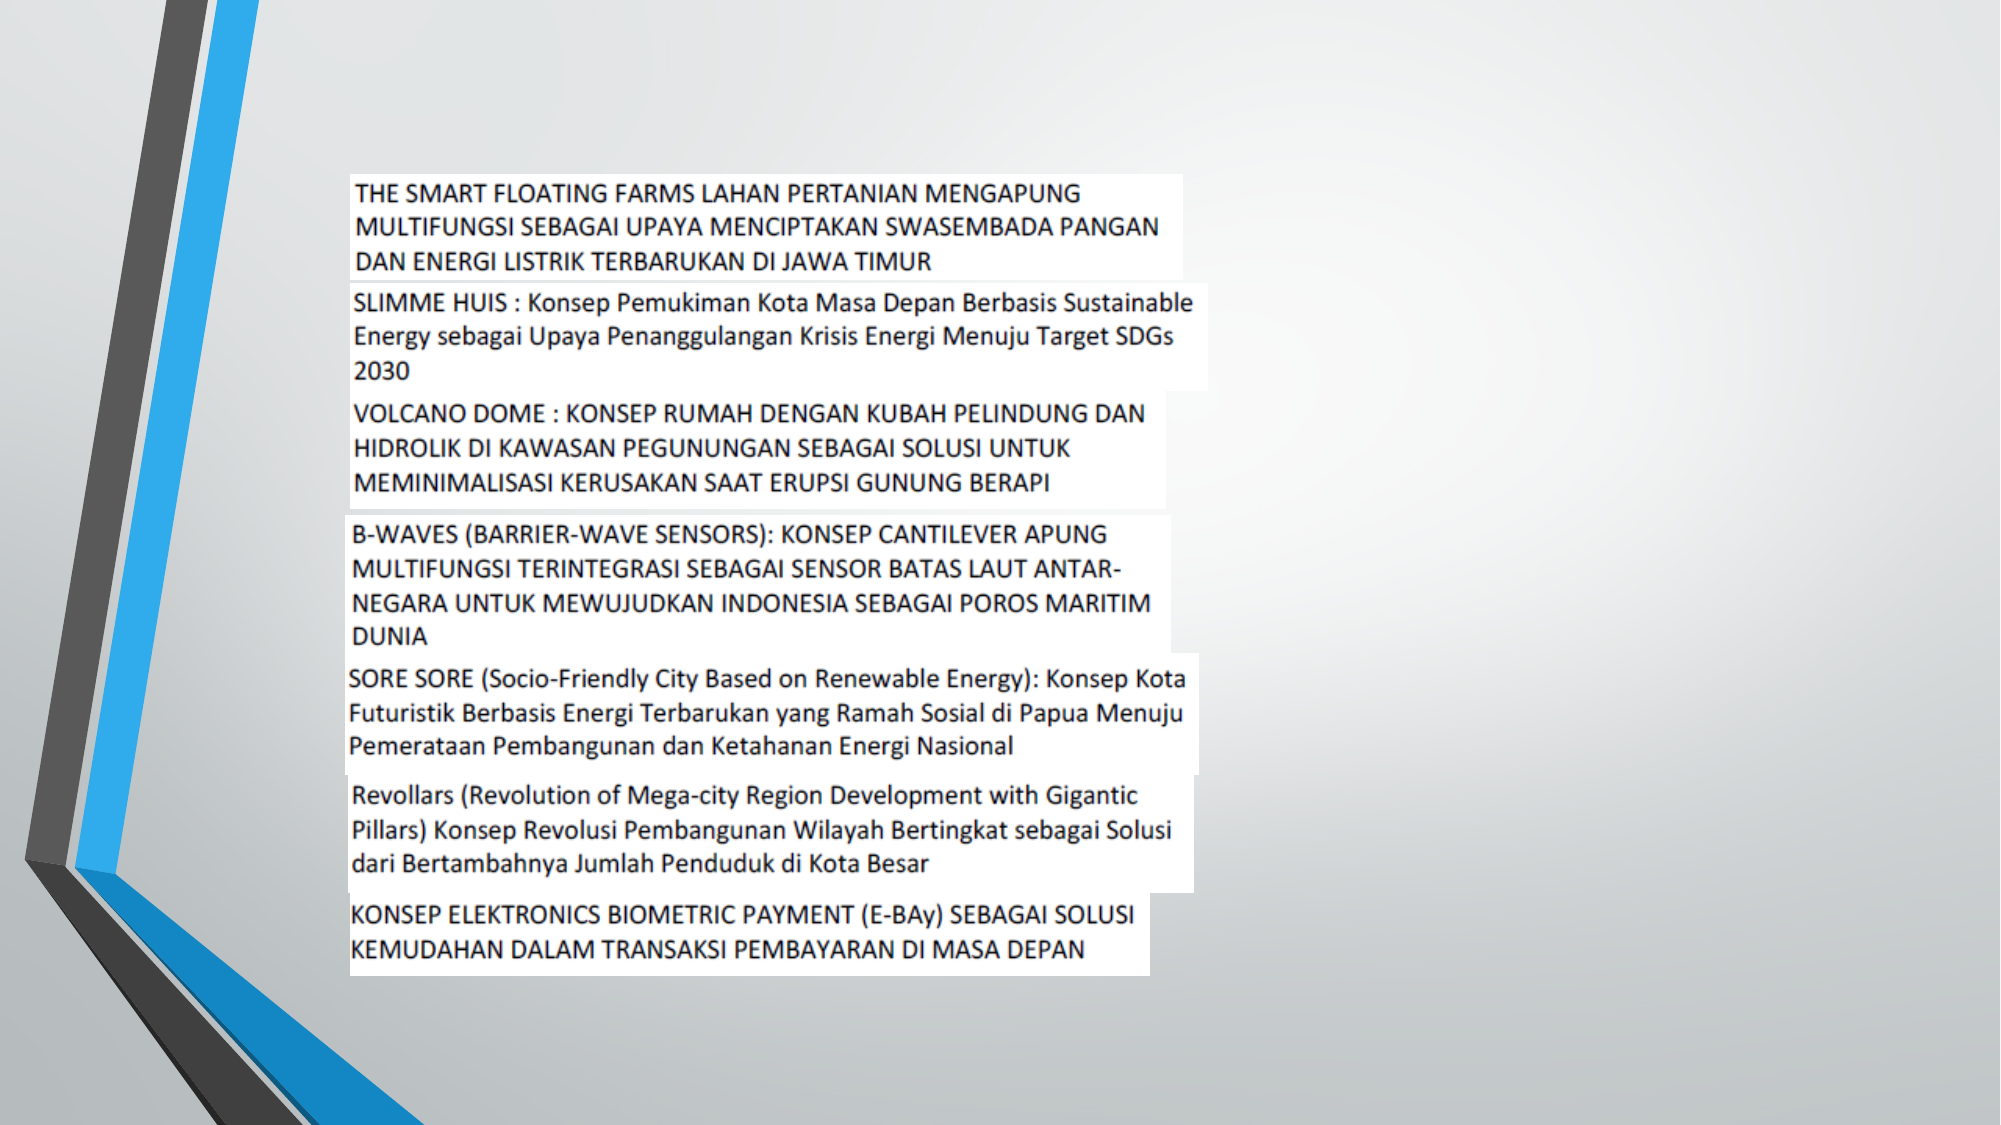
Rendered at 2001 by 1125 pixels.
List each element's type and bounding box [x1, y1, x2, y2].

picture [349, 174, 1183, 280]
picture [349, 283, 1209, 510]
picture [344, 514, 1199, 976]
